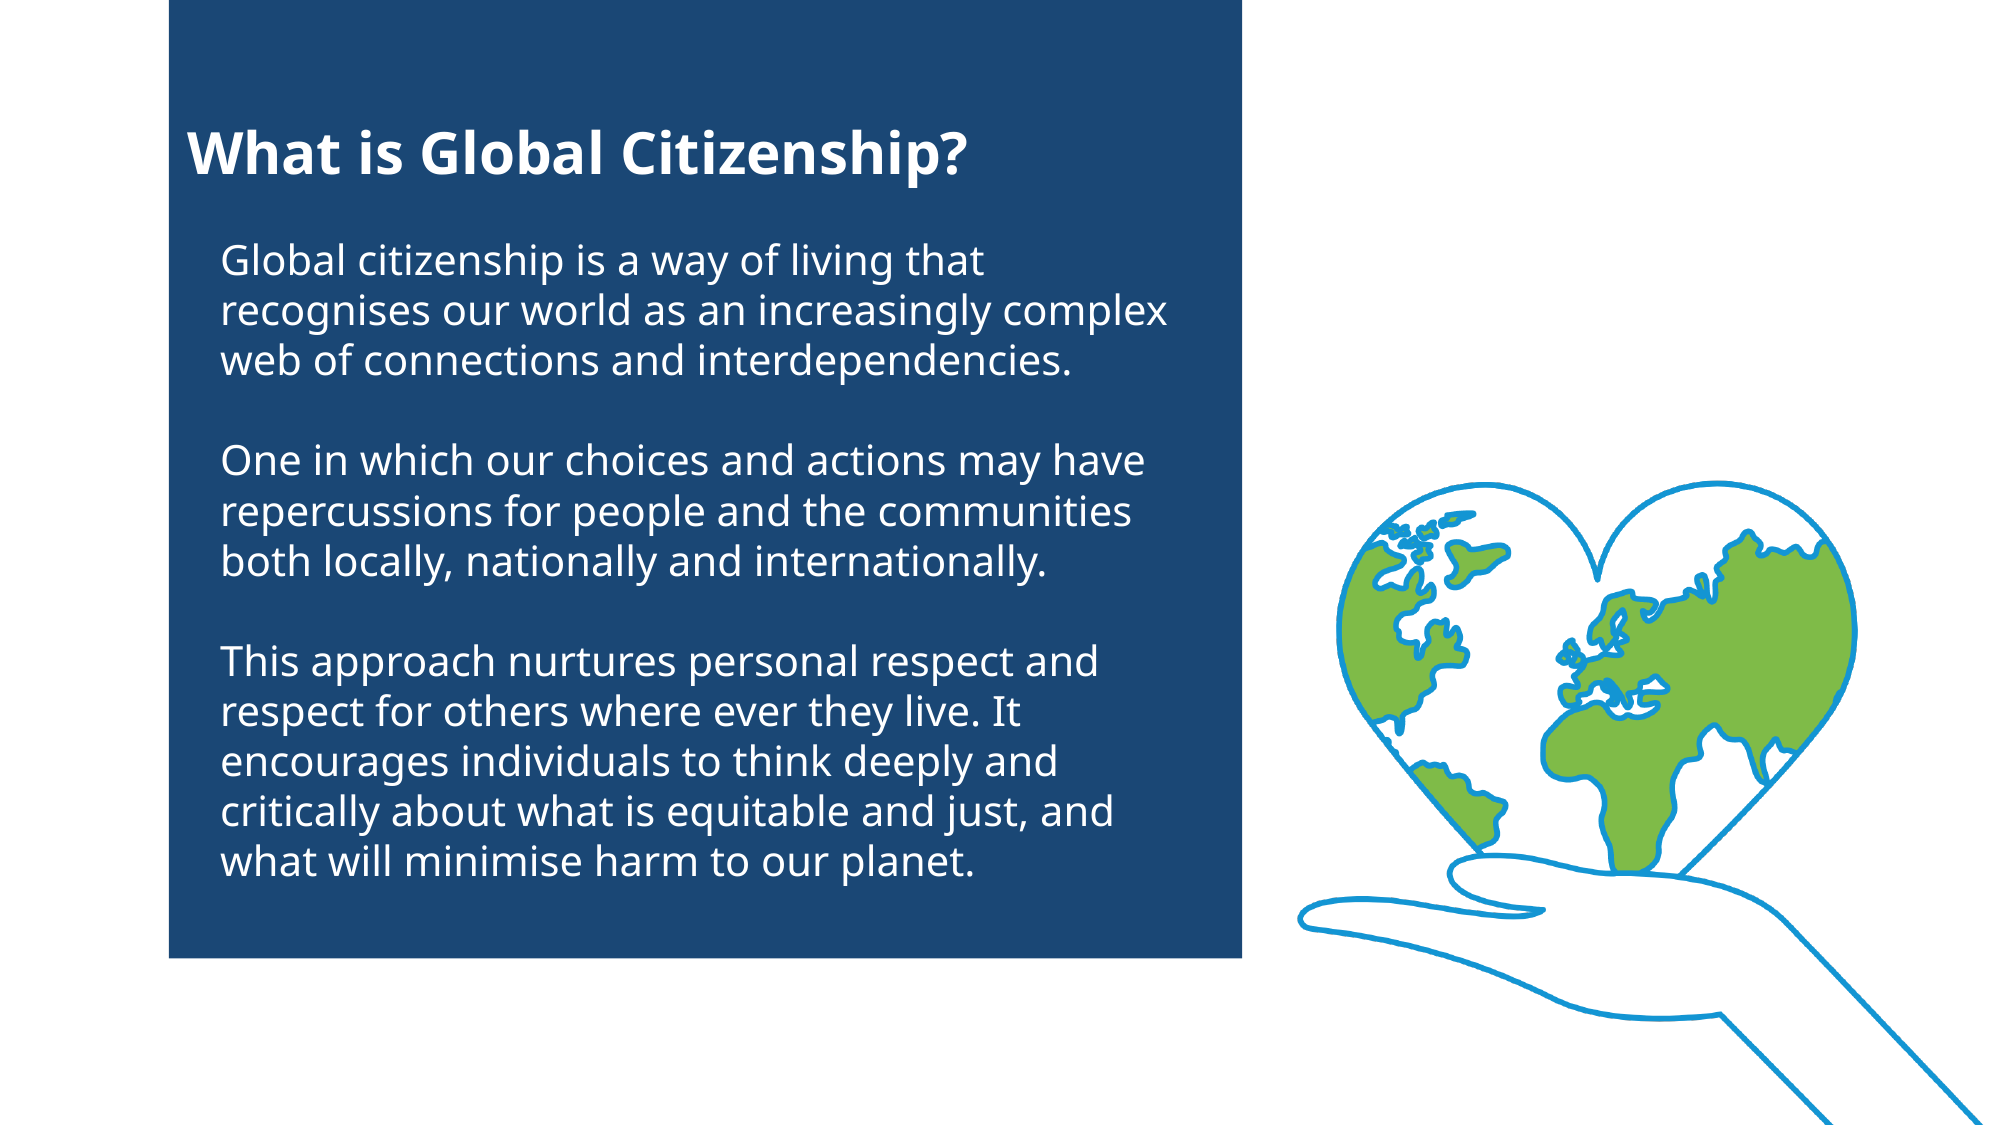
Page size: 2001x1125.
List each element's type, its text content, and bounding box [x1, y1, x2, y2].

text_box Global citizenship is a way of living that recognises our world as an increasingly complex web of connections and interdependencies. One in which our choices and actions may have repercussions for people and the communities both locally, nationally and internationally. This approach nurtures personal respect and respect for others where ever they live. It encourages individuals to think deeply and critically about what is equitable and just, and what will minimise harm to our planet. [205, 226, 1206, 892]
text_box [168, 0, 1243, 959]
text_box What is Global Citizenship? [172, 109, 984, 195]
picture [1080, 469, 2000, 1125]
